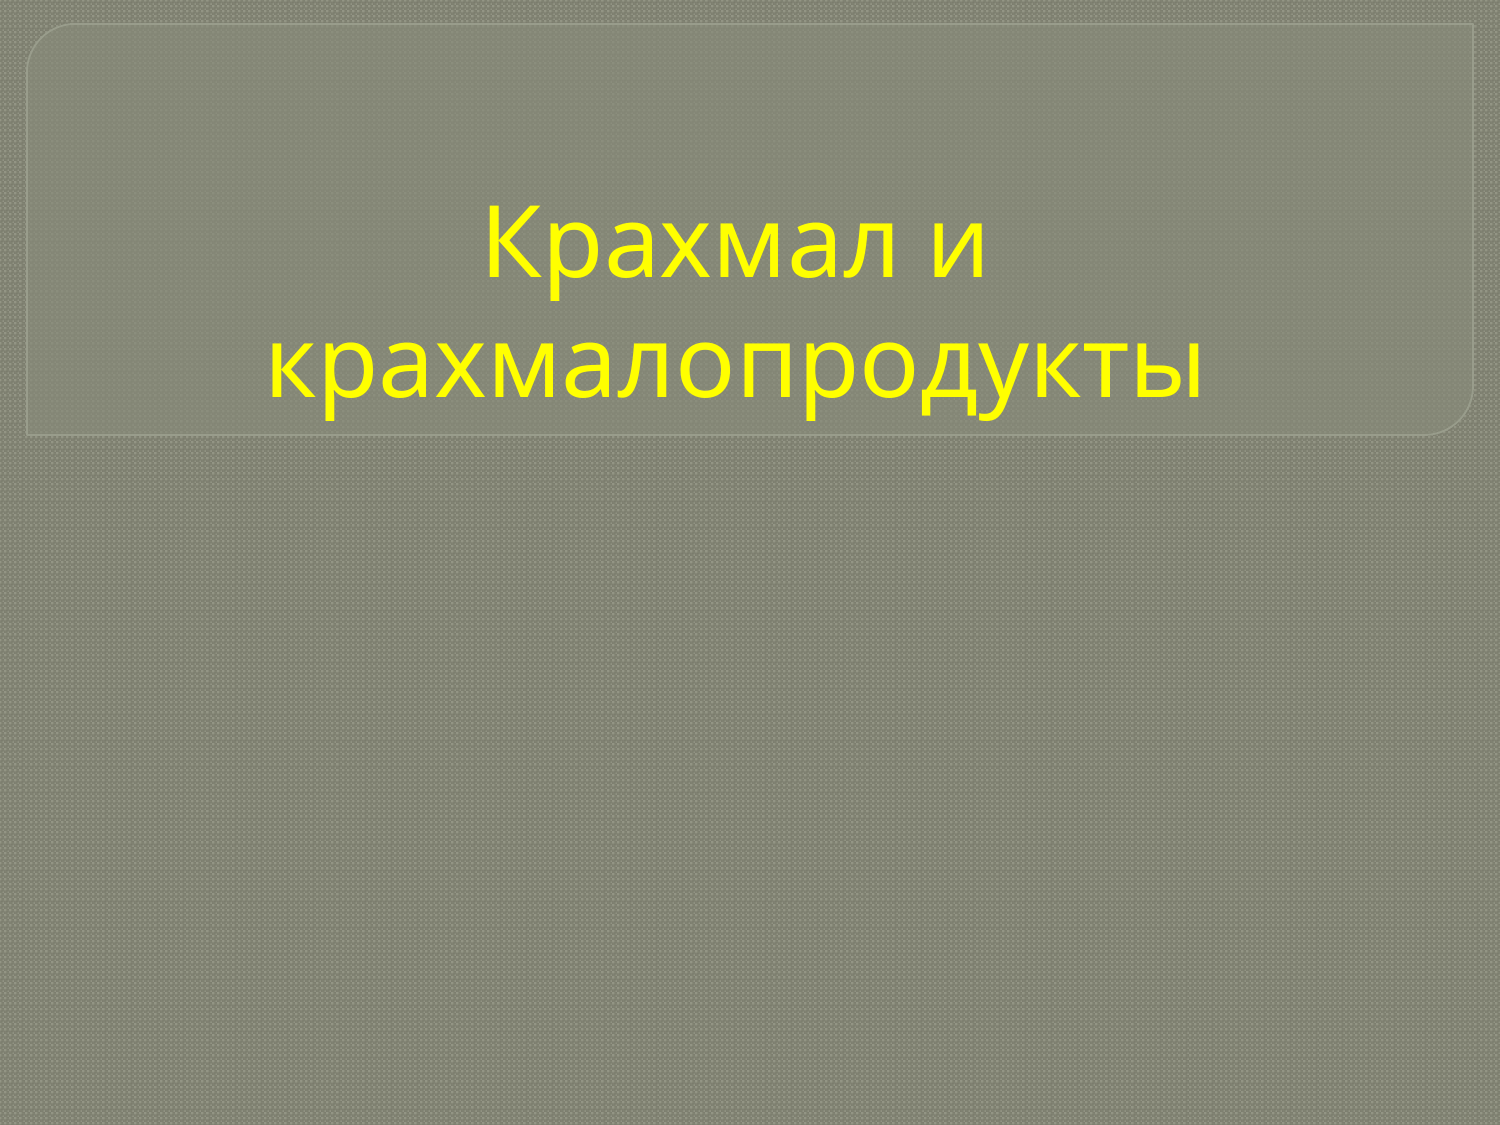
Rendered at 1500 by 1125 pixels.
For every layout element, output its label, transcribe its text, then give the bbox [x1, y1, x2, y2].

title Крахмал и крахмалопродукты [76, 62, 1427, 425]
